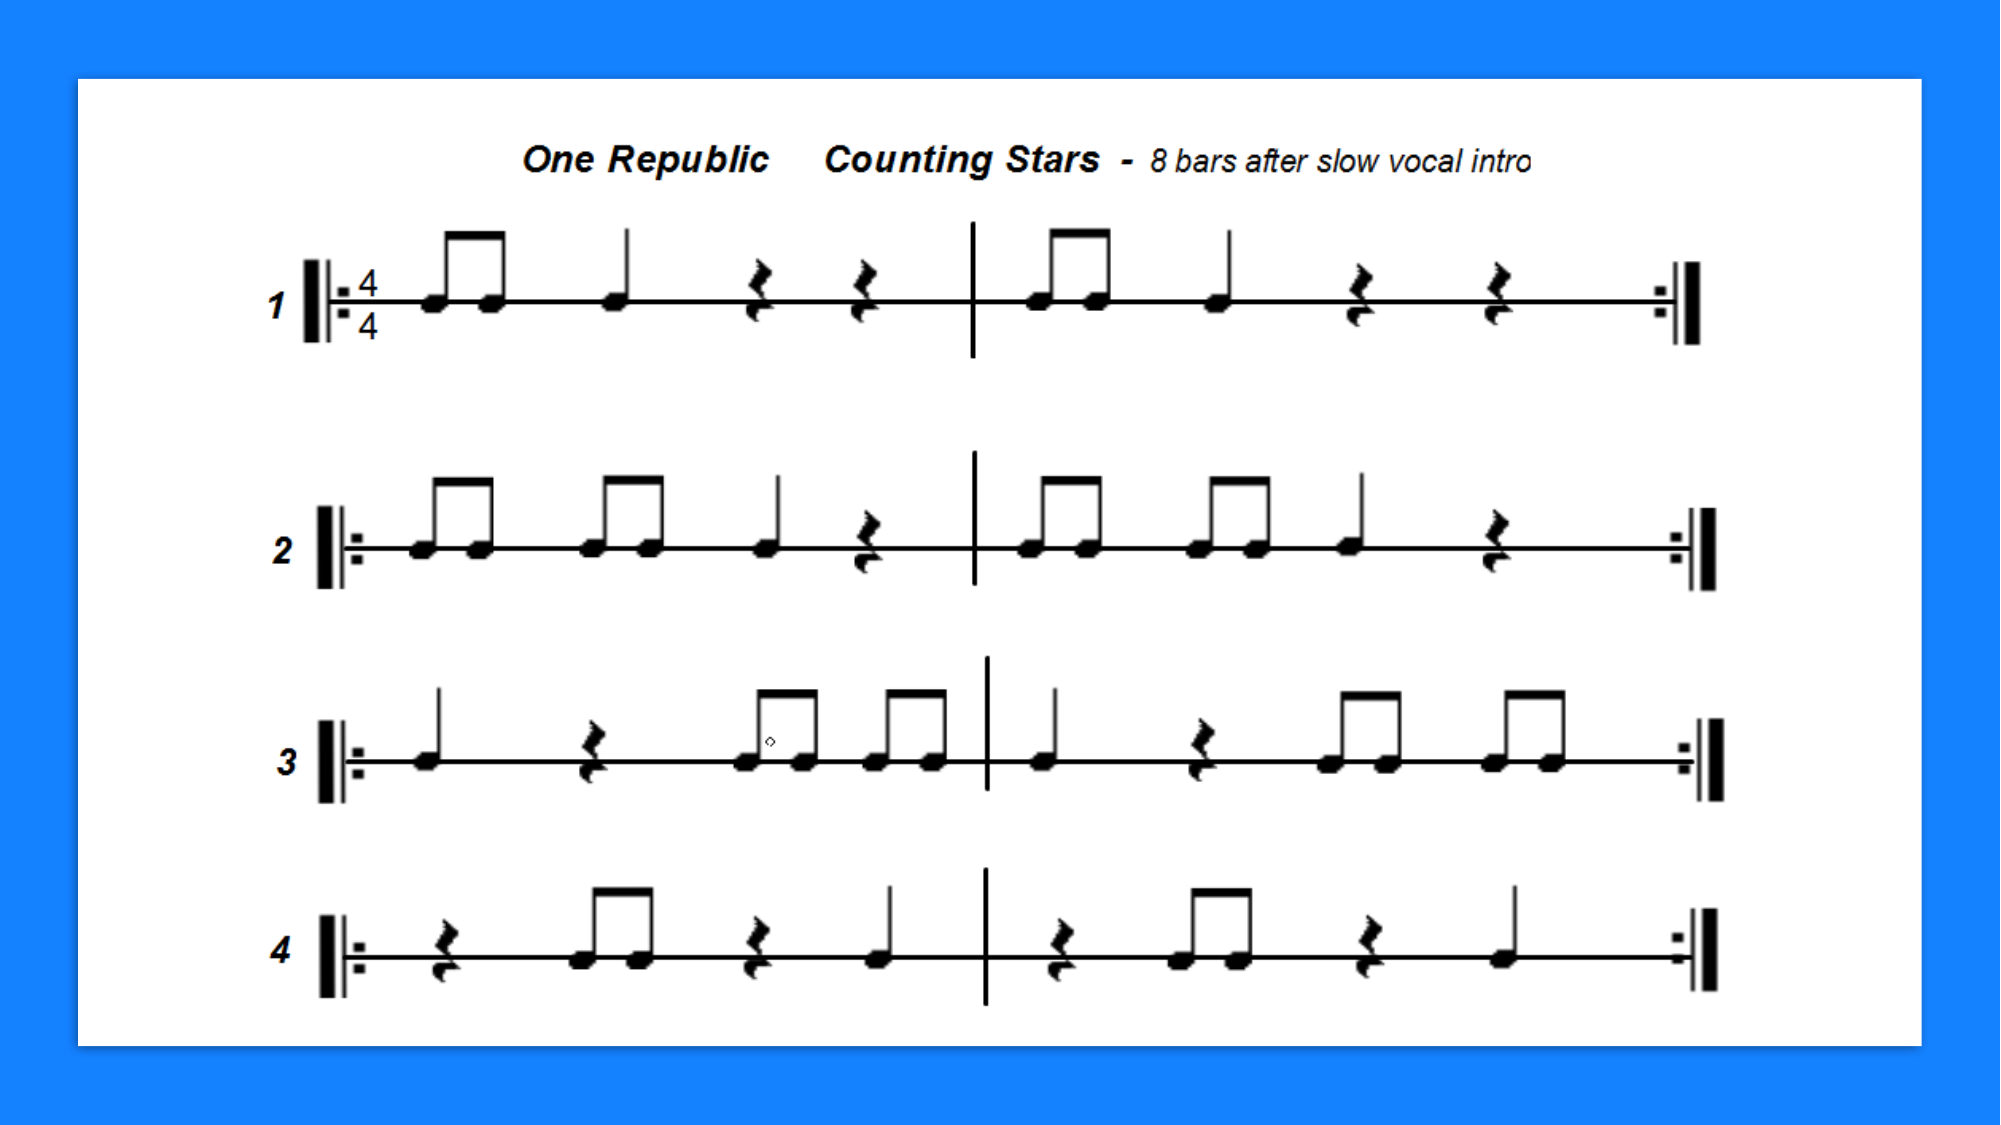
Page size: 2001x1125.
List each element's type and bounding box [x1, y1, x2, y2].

picture [243, 109, 1757, 1015]
text_box [77, 78, 1923, 1047]
text_box [0, 0, 2000, 1125]
